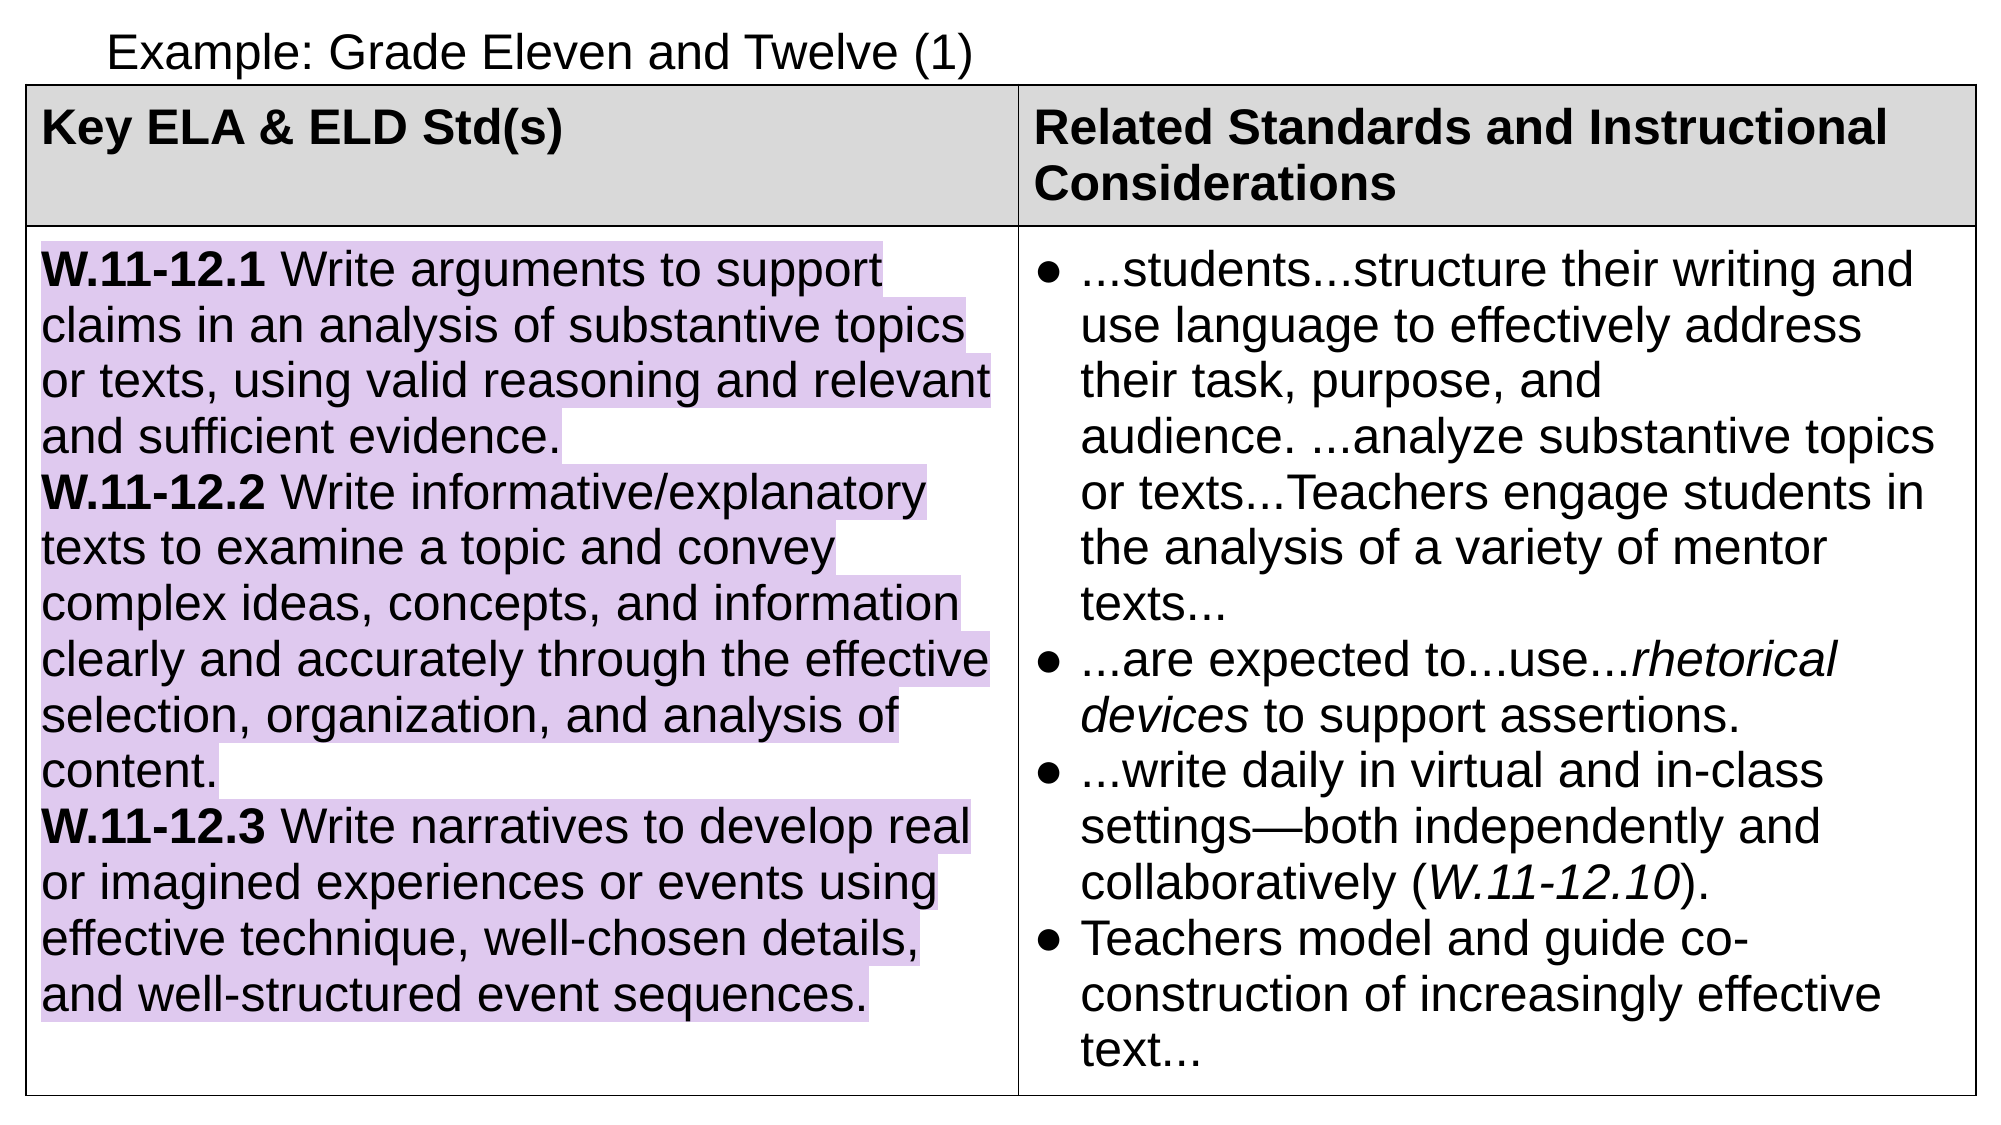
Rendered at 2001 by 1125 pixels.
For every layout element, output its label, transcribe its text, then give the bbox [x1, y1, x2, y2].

title Example: Grade Eleven and Twelve (1) [91, 4, 1817, 84]
table_cell W.11-12.1 Write arguments to support claims in an analysis of substantive topics or texts, using valid reasoning and relevant and sufficient evidence. W.11-12.2 Write informative/explanatory texts to examine a topic and convey complex ideas, concepts, and information clearly and accurately through the effective selection, organization, and analysis of content. W.11-12.3 Write narratives to develop real or imagined experiences or events using effective technique, well-chosen details, and well-structured event sequences. [27, 227, 1018, 1095]
table_header Related Standards and Instructional Considerations [1019, 86, 1975, 225]
table_header Key ELA & ELD Std(s) [27, 86, 1018, 225]
table_cell ...students...structure their writing and use language to effectively address their task, purpose, and audience. ...analyze substantive topics or texts...Teachers engage students in the analysis of a variety of mentor texts... ...are expected to...use...rhetorical devices to support assertions. ...write daily in virtual and in-class settings—both independently and collaboratively (W.11-12.10). Teachers model and guide co-construction of increasingly effective text... [1019, 227, 1975, 1095]
